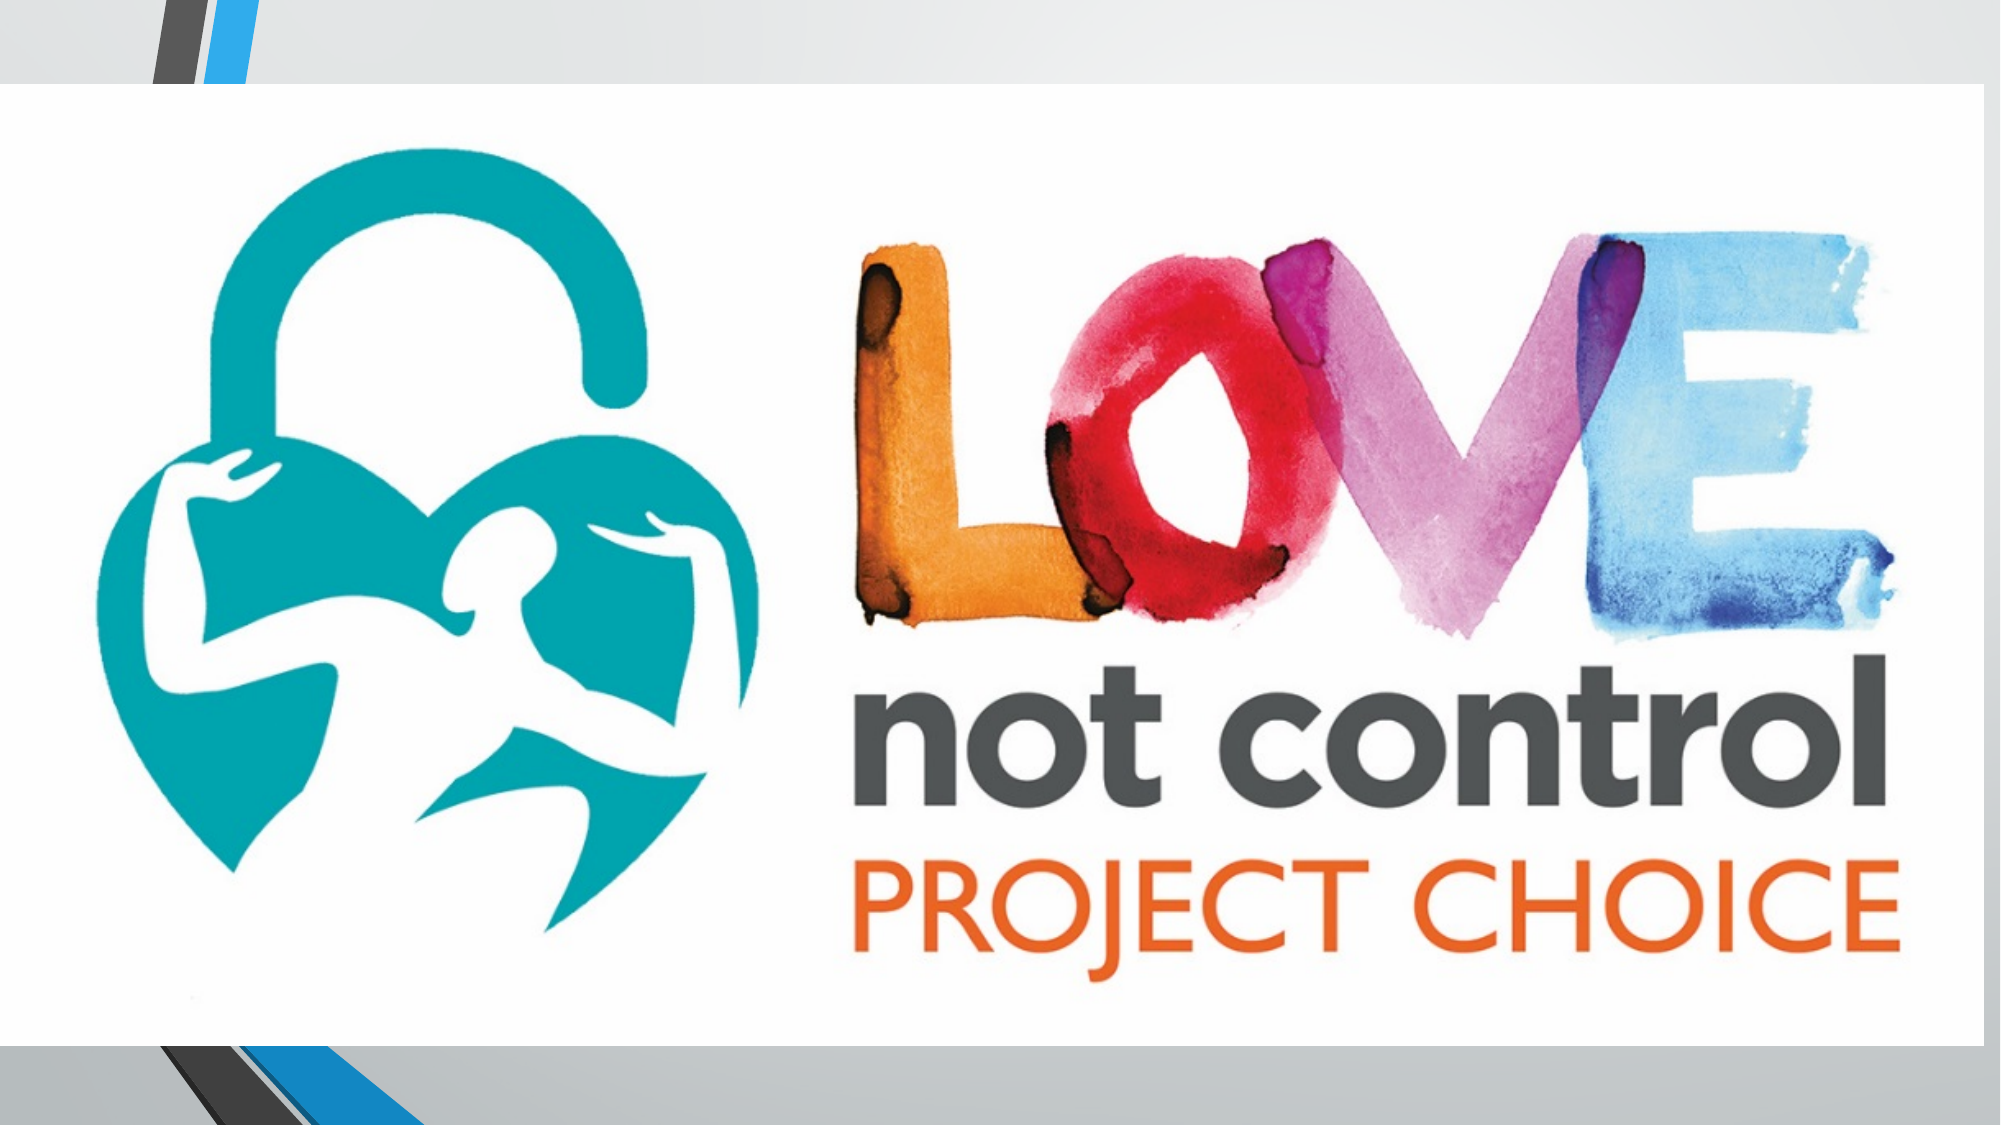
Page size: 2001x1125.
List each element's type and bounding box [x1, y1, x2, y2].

picture [0, 84, 1985, 1047]
